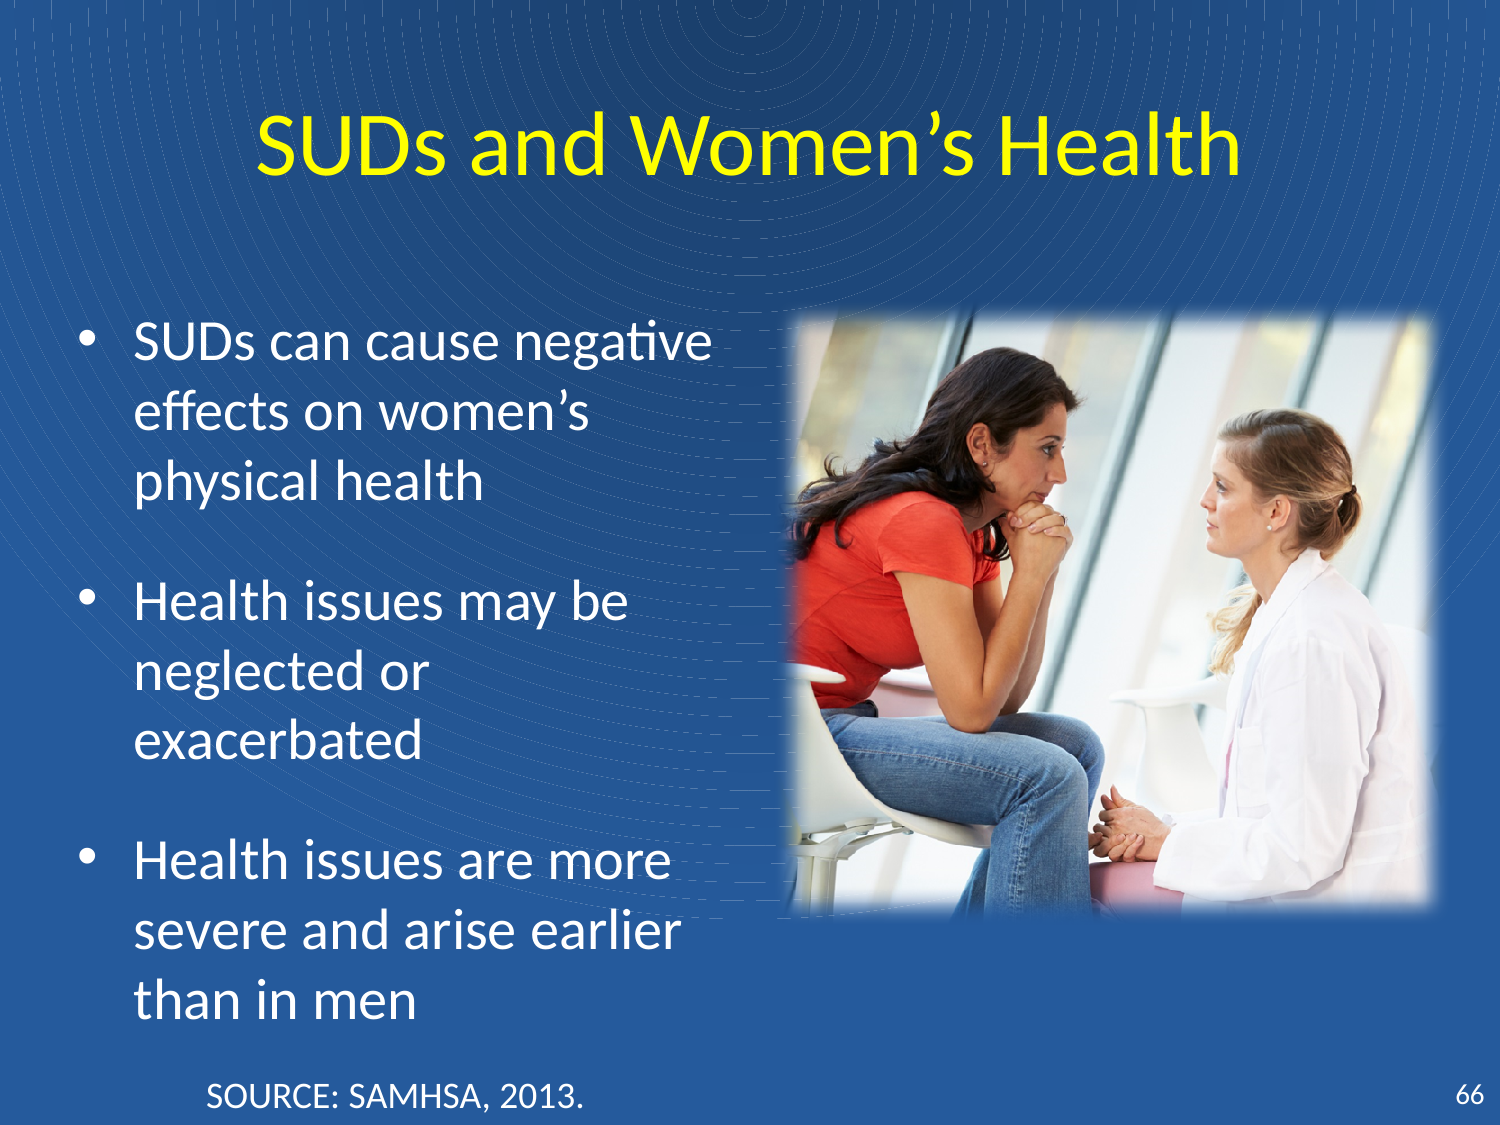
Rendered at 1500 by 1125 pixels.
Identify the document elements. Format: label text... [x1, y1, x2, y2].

picture [774, 299, 1450, 926]
text_box 66 [1149, 1063, 1500, 1123]
slide_number SOURCE: SAMHSA, 2013. [0, 1063, 600, 1125]
title SUDs and Women’s Health [75, 45, 1425, 233]
list SUDs can cause negative effects on women’s physical health Health issues may be neglected or exacerbated Health issues are more severe and arise earlier than in men [62, 295, 738, 913]
